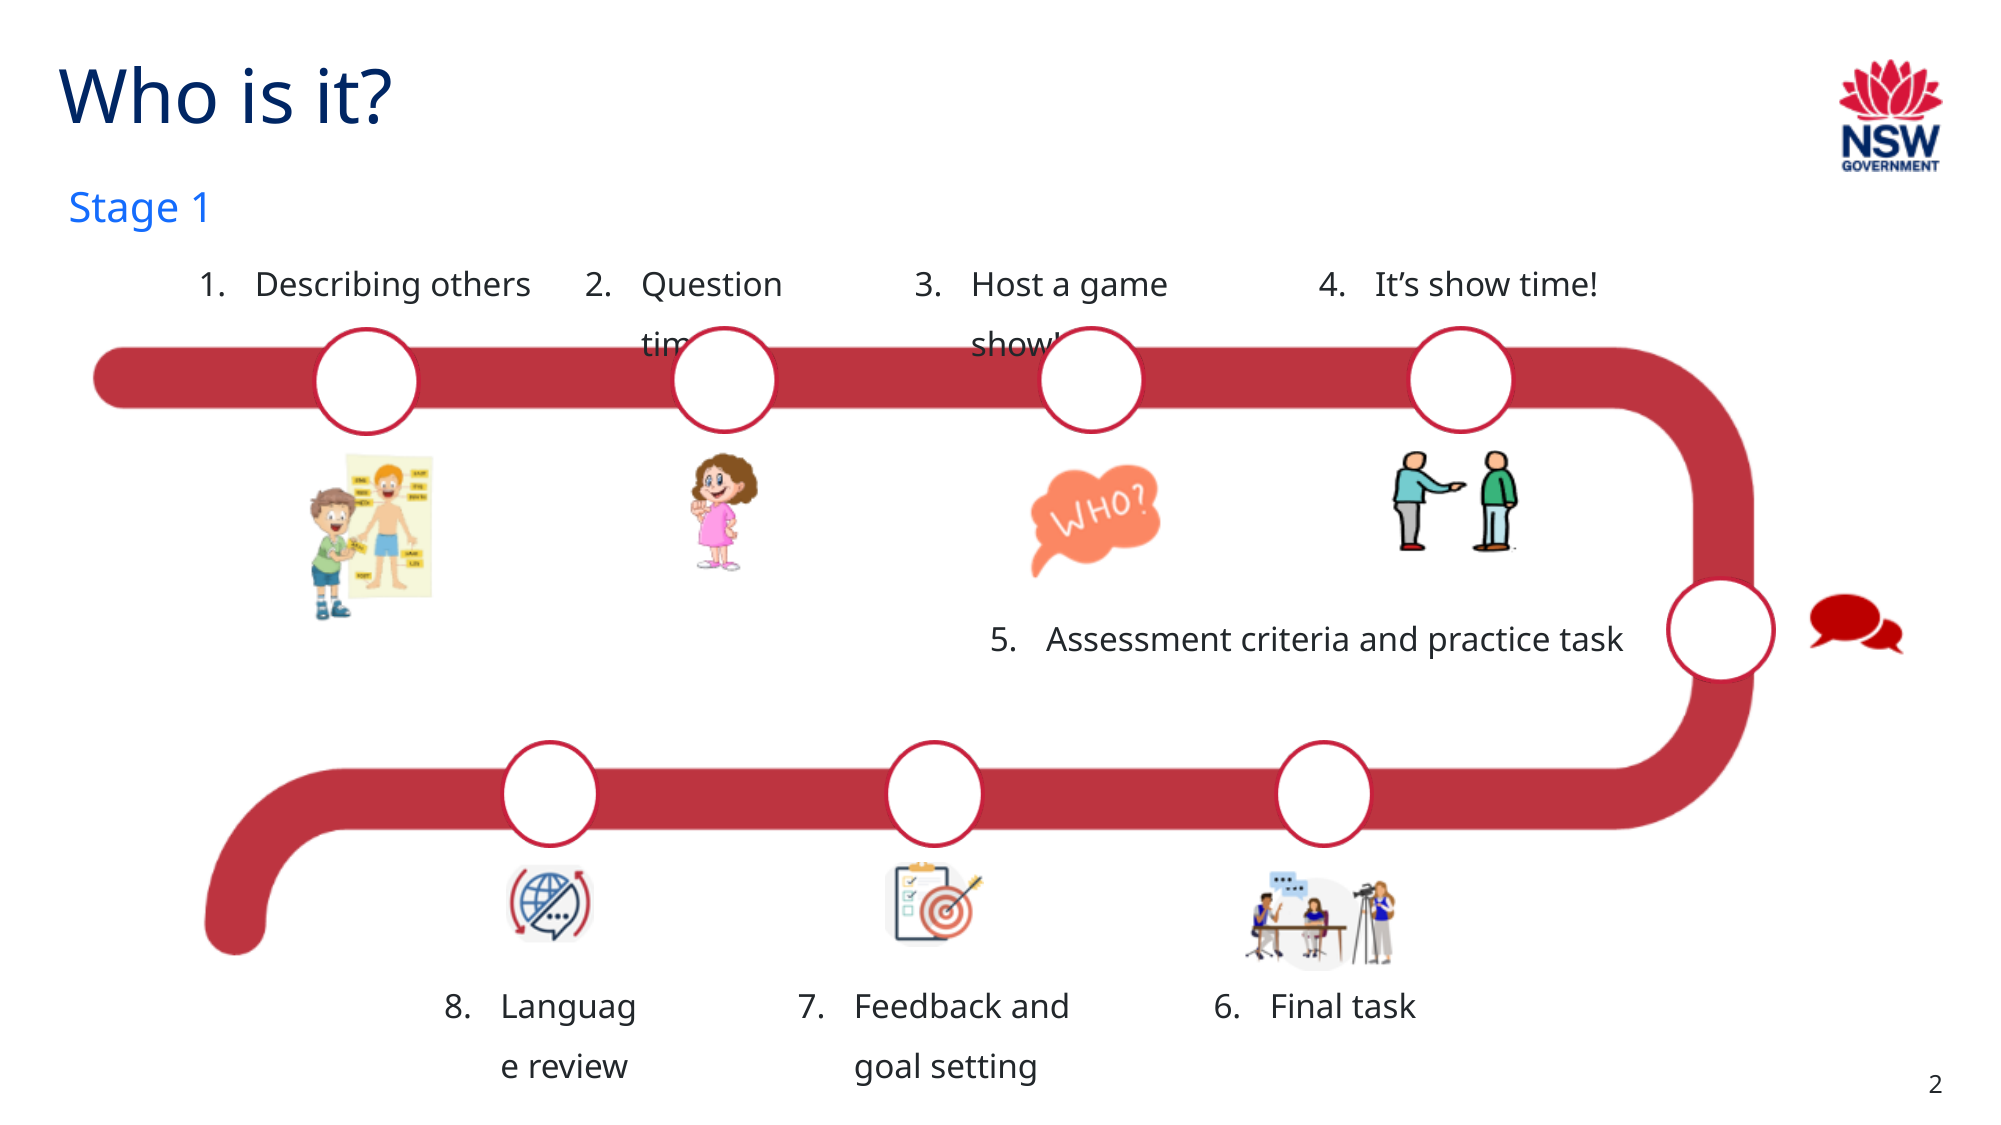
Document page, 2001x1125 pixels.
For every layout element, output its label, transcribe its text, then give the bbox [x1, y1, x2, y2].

picture [1839, 59, 1943, 172]
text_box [429, 740, 671, 1036]
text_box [1198, 740, 1450, 1036]
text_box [569, 235, 880, 578]
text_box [782, 740, 1087, 1092]
text_box Stage 1 [53, 148, 497, 326]
picture [1284, 273, 1809, 576]
picture [58, 273, 1809, 990]
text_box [899, 235, 1284, 587]
title Who is it? [59, 59, 1713, 225]
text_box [974, 576, 1926, 684]
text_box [183, 235, 550, 626]
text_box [1303, 235, 1618, 559]
slide_number 2 [1824, 1068, 1943, 1099]
